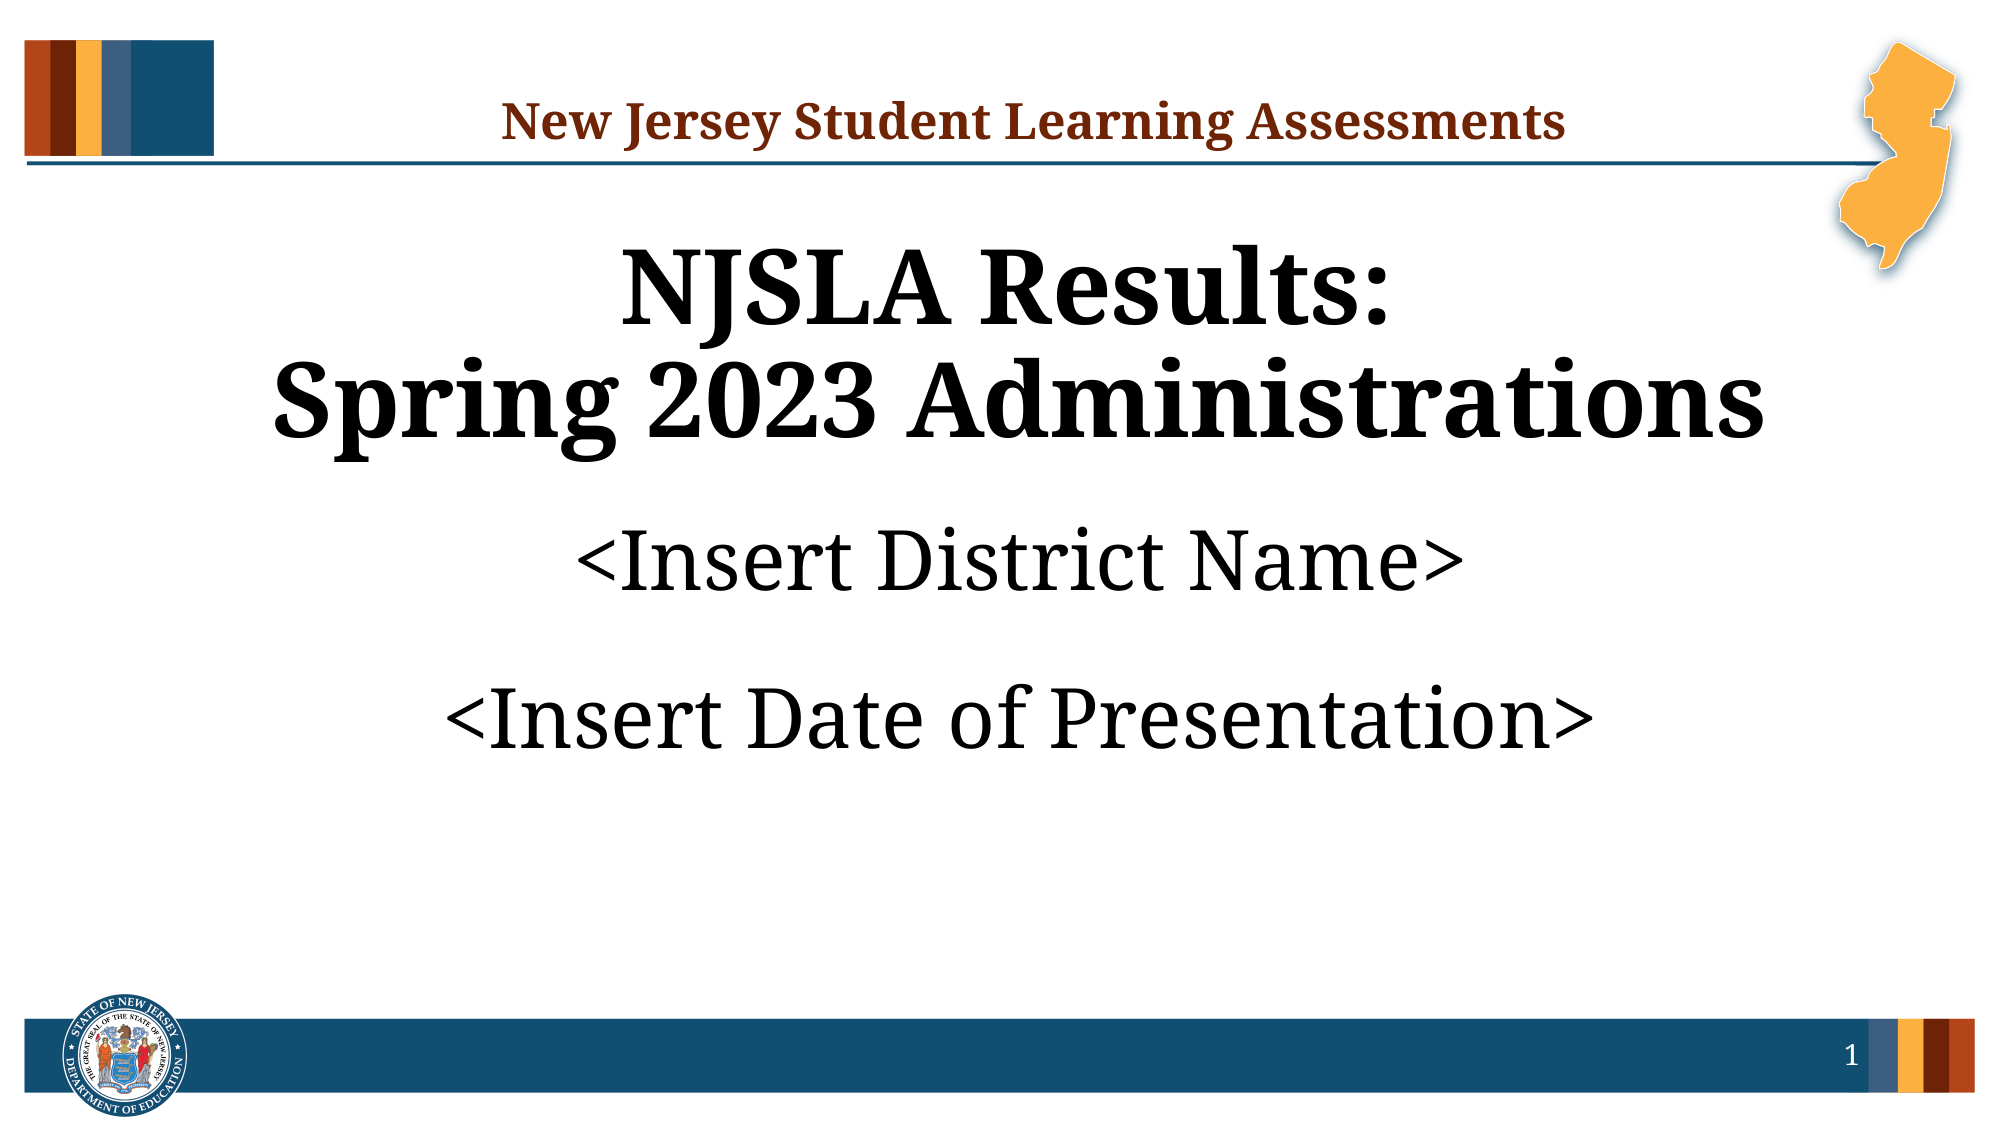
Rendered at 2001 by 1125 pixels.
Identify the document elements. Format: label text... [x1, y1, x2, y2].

text_box NJSLA Results: Spring 2023 Administrations [20, 242, 2000, 453]
title New Jersey Student Learning Assessments [206, 62, 1863, 185]
picture [24, 26, 1976, 242]
picture [24, 992, 1975, 1119]
text_box <Insert District Name> <Insert Date of Presentation> [20, 491, 2000, 853]
slide_number 1 [1425, 1026, 1876, 1087]
